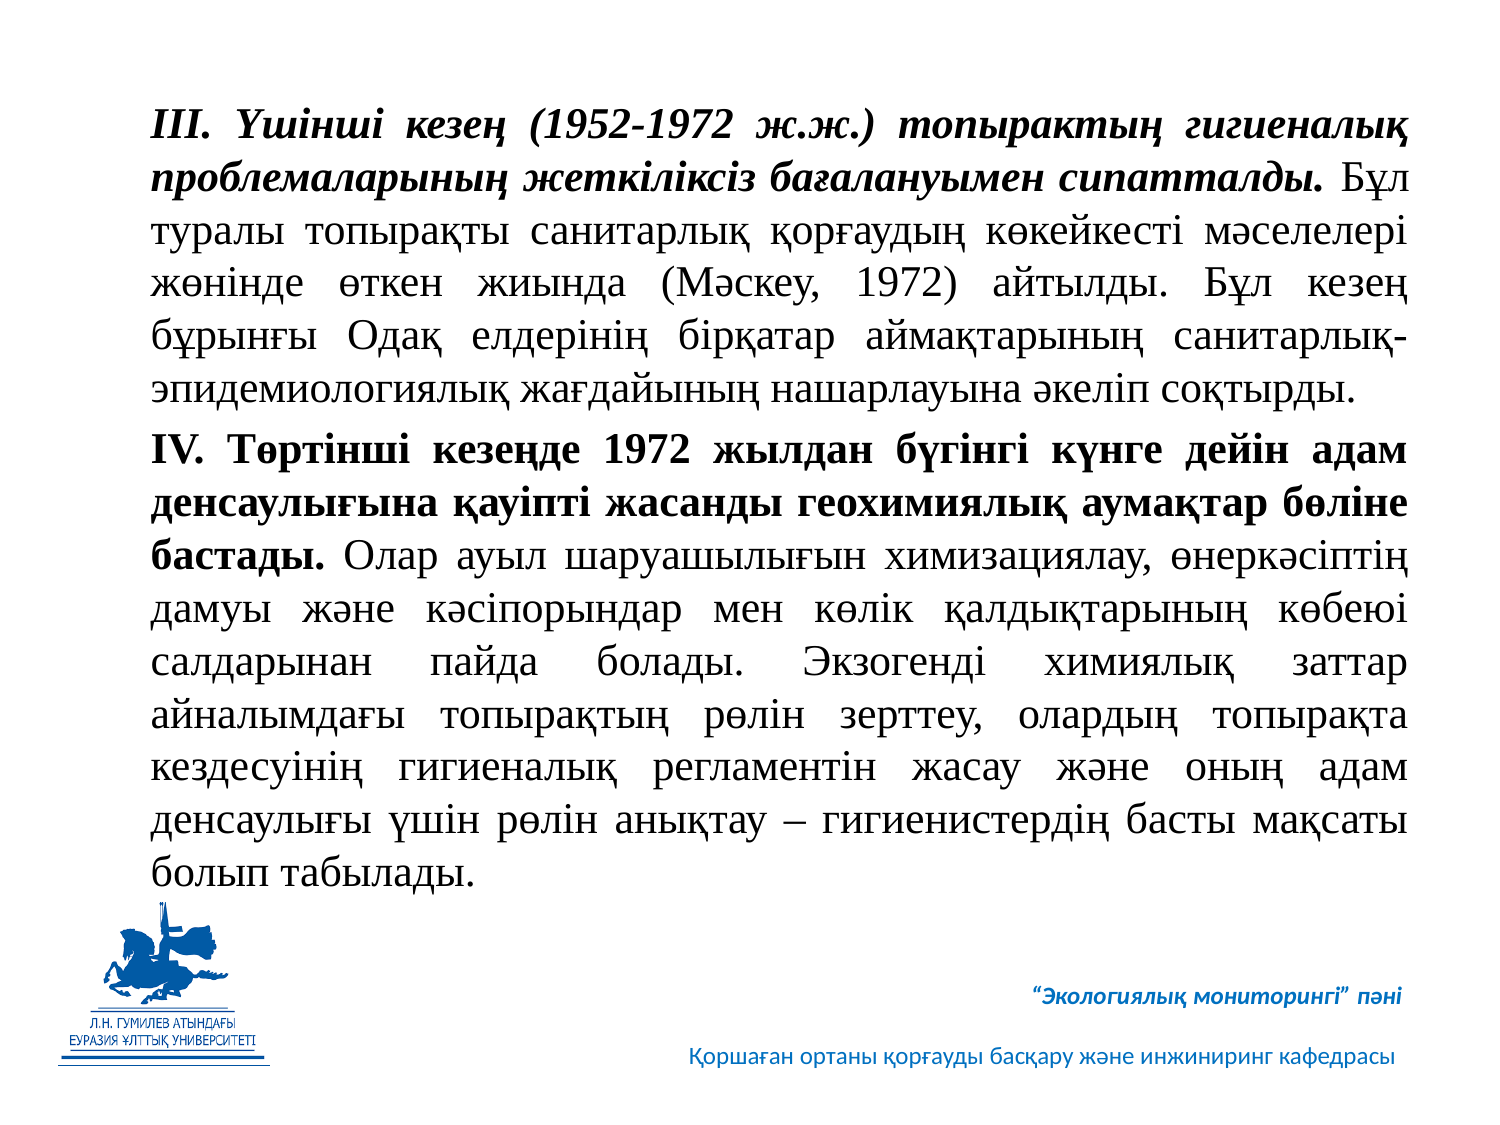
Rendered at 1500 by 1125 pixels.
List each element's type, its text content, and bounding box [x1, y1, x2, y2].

picture [58, 902, 270, 1066]
footer “Экологиялық мониторингі” пәні Қоршаған ортаны қорғауды басқару және инжиниринг кафедрасы [46, 878, 1418, 1051]
list III. Үшінші кезең (1952-1972 ж.ж.) топырактың гигиеналық проблемаларының жеткіліксіз бағалануымен сипатталды. Бұл туралы топырақты санитарлық қорғаудың көкейкесті мәселелері жөнінде өткен жиында (Мәскеу, 1972) айтылды. Бұл кезең бұрынғы Одақ елдерінің бірқатар аймақтарының санитарлық-эпидемиологиялық жағдайының нашарлауына әкеліп соқтырды. IV. Төртінші кезеңде 1972 жылдан бүгінгі күнге дейін адам денсаулығына қауіпті жасанды геохимиялық аумақтар бөліне бастады. Олар ауыл шаруашылығын химизациялау, өнеркәсіптің дамуы және кәсіпорындар мен көлік қалдықтарының көбеюі салдарынан пайда болады. Экзогенді химиялық заттар айналымдағы топырақтың рөлін зерттеу, олардың топырақта кездесуінің гигиеналық регламентін жасау және оның адам денсаулығы үшін рөлін анықтау – гигиенистердің басты мақсаты болып табылады. [82, 86, 1425, 961]
